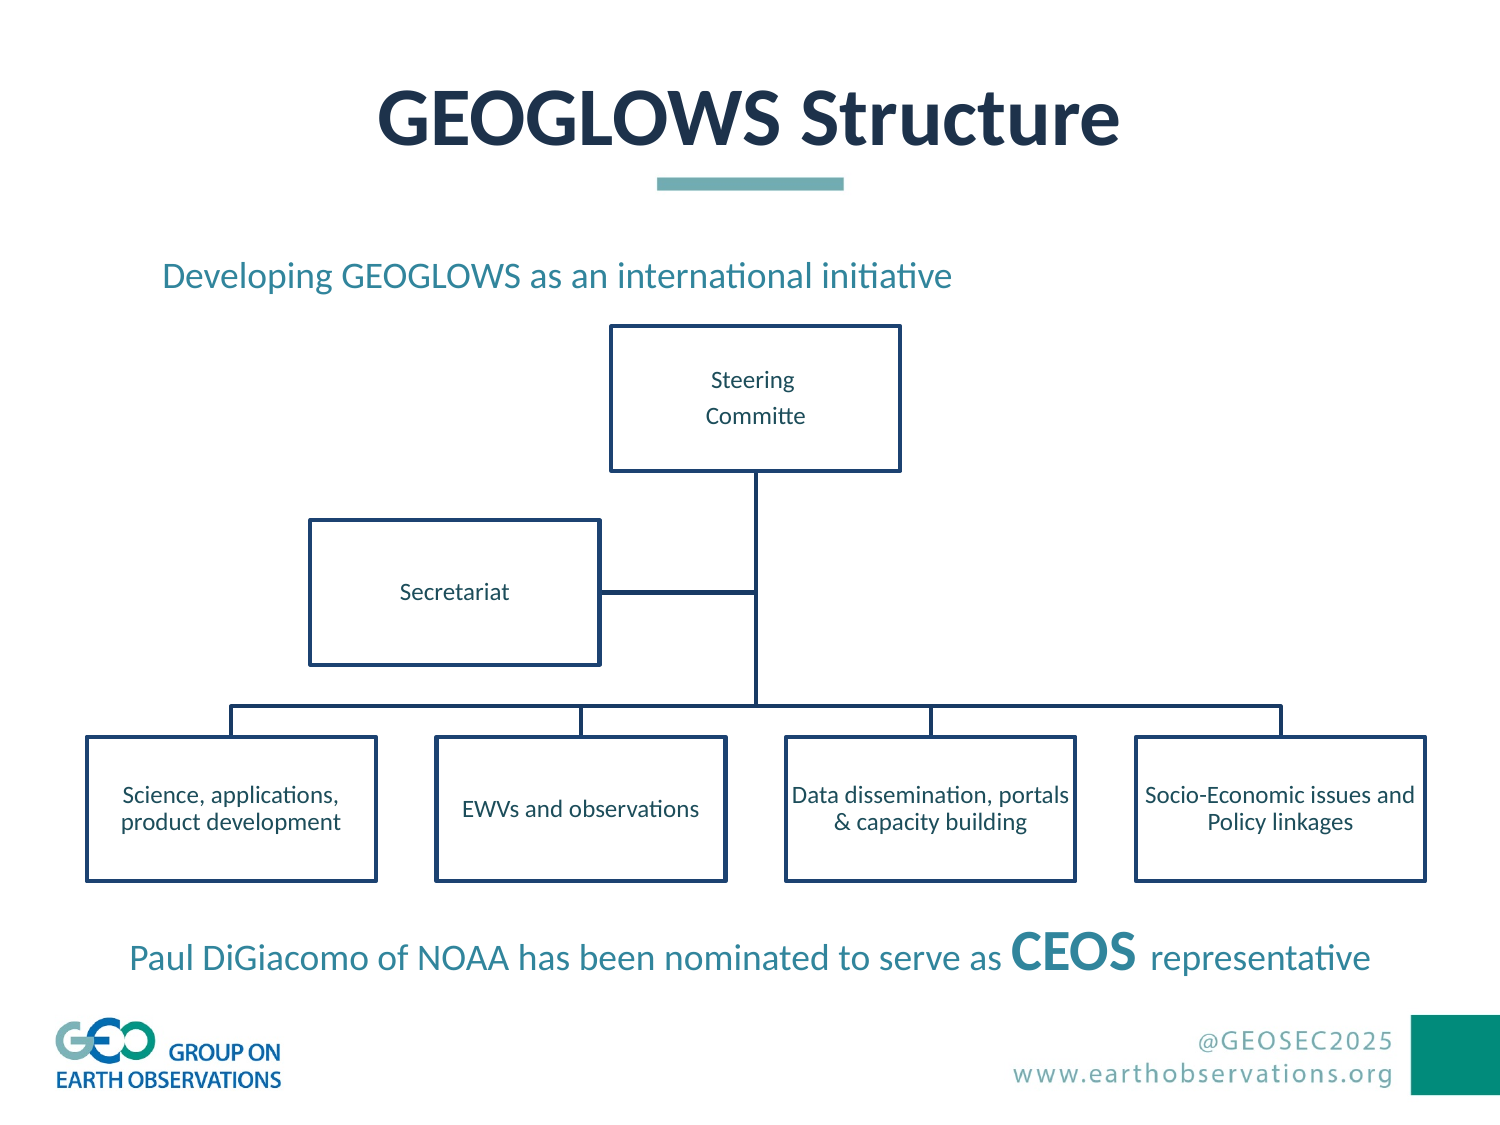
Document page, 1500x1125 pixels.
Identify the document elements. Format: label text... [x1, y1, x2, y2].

text_box Paul DiGiacomo of NOAA has been nominated to serve as CEOS representative [0, 905, 1500, 990]
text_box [29, 326, 1483, 882]
text_box Developing GEOGLOWS as an international initiative [147, 243, 1105, 304]
text_box GEOGLOWS Structure [0, 54, 1500, 170]
picture [0, 990, 1500, 1125]
picture [0, 306, 1500, 905]
picture [0, 170, 1500, 236]
